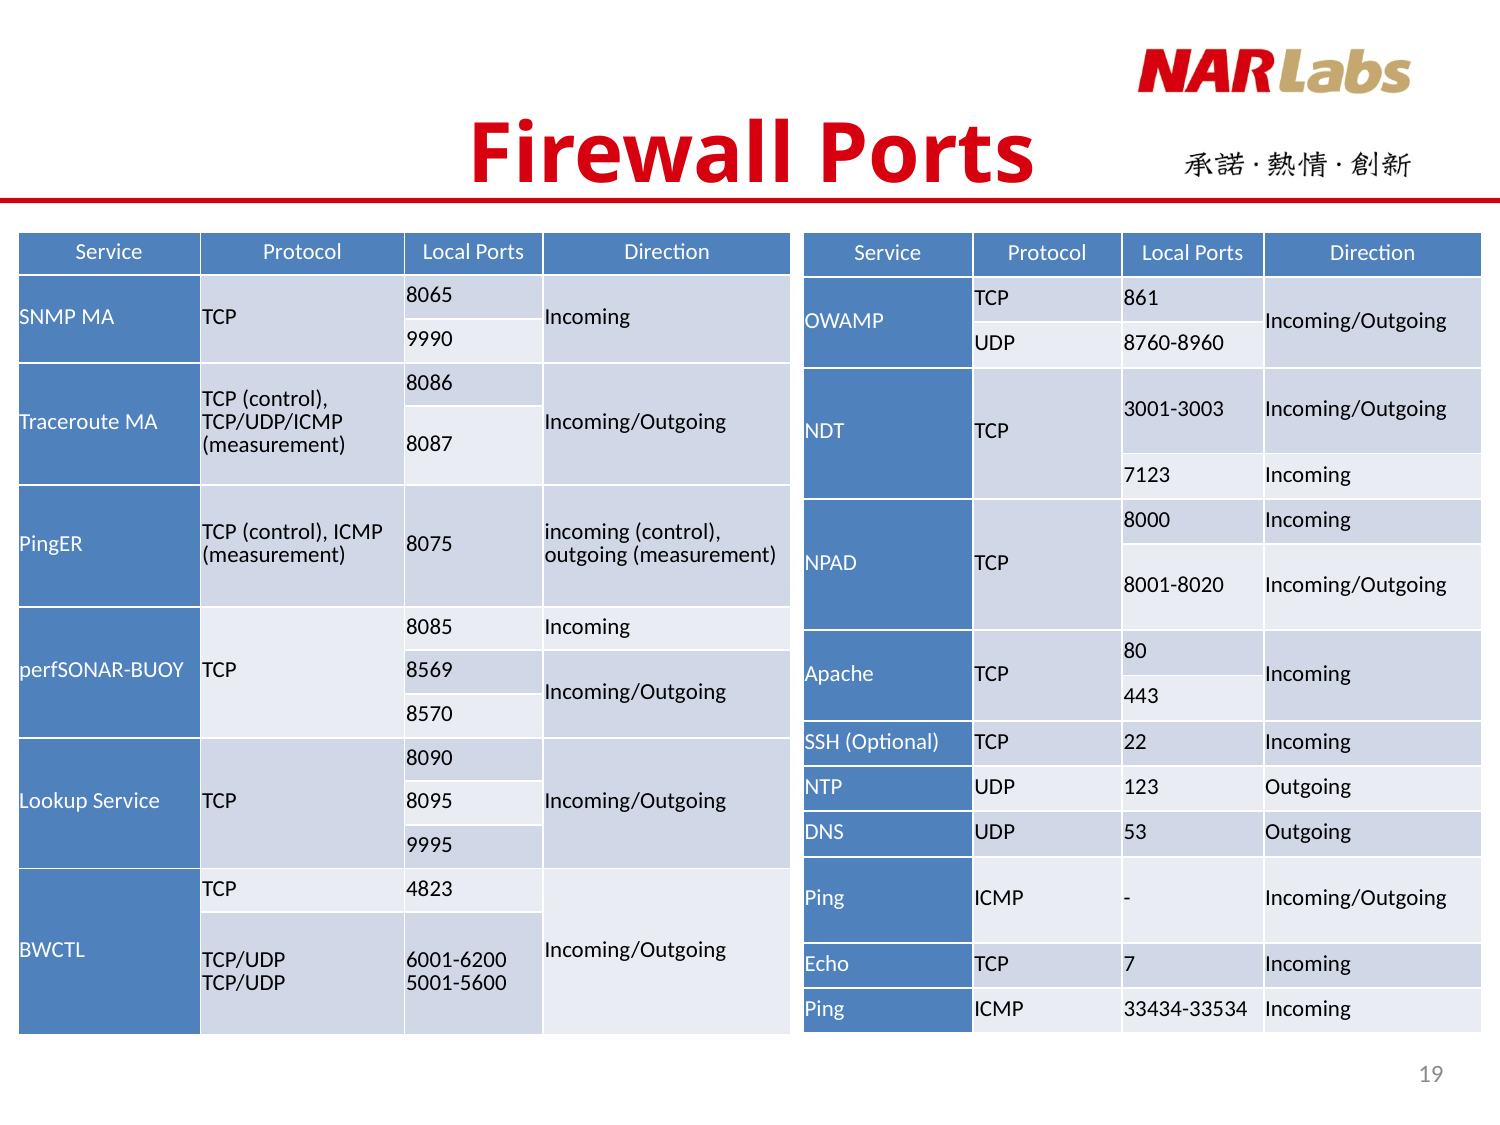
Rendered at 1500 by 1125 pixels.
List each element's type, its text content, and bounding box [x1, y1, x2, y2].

table_cell 8090 [405, 739, 542, 780]
table_cell ICMP [974, 858, 1121, 942]
table_header Direction [1265, 233, 1481, 276]
table_cell 8000 [1123, 500, 1263, 543]
table_cell OWAMP [804, 278, 972, 367]
table_cell Incoming/Outgoing [544, 364, 790, 484]
table_cell 8001-8020 [1123, 545, 1263, 629]
table_cell 9995 [405, 826, 542, 868]
table_cell Apache [804, 631, 972, 720]
table_cell 8095 [405, 782, 542, 824]
table_cell 123 [1123, 767, 1263, 810]
table_cell 8085 [405, 608, 542, 649]
table_header Service [804, 233, 972, 276]
table_cell Incoming [544, 608, 790, 649]
table_cell TCP [974, 500, 1121, 629]
table_cell 53 [1123, 812, 1263, 856]
table_cell 8760-8960 [1123, 323, 1263, 367]
table_cell 7 [1123, 944, 1263, 987]
table_cell PingER [19, 486, 200, 606]
table_cell TCP [974, 722, 1121, 765]
slide_number 19 [1108, 1042, 1459, 1103]
table_cell TCP (control), TCP/UDP/ICMP (measurement) [201, 364, 404, 484]
table_cell NTP [804, 767, 972, 810]
table_cell 33434-33534 [1123, 989, 1263, 1032]
table_cell TCP [974, 631, 1121, 720]
table_cell NPAD [804, 500, 972, 629]
table_cell 8065 [405, 276, 542, 318]
table_cell Incoming/Outgoing [1265, 278, 1481, 367]
table_cell Incoming [1265, 722, 1481, 765]
table_cell Outgoing [1265, 812, 1481, 856]
table_cell BWCTL [19, 869, 200, 1034]
table_cell SNMP MA [19, 276, 200, 362]
table_cell Incoming [544, 276, 790, 362]
table_cell 8086 [405, 364, 542, 405]
table_cell Traceroute MA [19, 364, 200, 484]
table_cell TCP [201, 608, 404, 737]
table_header Local Ports [1123, 233, 1263, 276]
table_cell 4823 [405, 869, 542, 911]
table_cell Incoming [1265, 989, 1481, 1032]
table_header Service [19, 233, 200, 274]
table_cell Incoming [1265, 454, 1481, 498]
table_cell - [1123, 858, 1263, 942]
table_cell TCP/UDP TCP/UDP [201, 913, 404, 1034]
table_cell TCP [974, 278, 1121, 321]
table_cell Incoming/Outgoing [1265, 369, 1481, 453]
title Firewall Ports [76, 101, 1427, 197]
table_header Local Ports [405, 233, 542, 274]
table_cell Outgoing [1265, 767, 1481, 810]
table_cell ICMP [974, 989, 1121, 1032]
table_header Direction [544, 233, 790, 274]
table_cell 3001-3003 [1123, 369, 1263, 453]
table_cell Incoming/Outgoing [544, 739, 790, 868]
table_cell Incoming [1265, 944, 1481, 987]
table_cell 6001-6200 5001-5600 [405, 913, 542, 1034]
table_cell NDT [804, 369, 972, 498]
table_cell TCP [201, 739, 404, 868]
table_cell UDP [974, 323, 1121, 367]
table_cell TCP [201, 276, 404, 362]
table_cell TCP (control), ICMP (measurement) [201, 486, 404, 606]
picture [0, 0, 1500, 1125]
table_cell 22 [1123, 722, 1263, 765]
table_cell 861 [1123, 278, 1263, 321]
table_cell 8570 [405, 695, 542, 737]
table_cell 443 [1123, 676, 1263, 720]
table_cell incoming (control), outgoing (measurement) [544, 486, 790, 606]
table_cell 7123 [1123, 454, 1263, 498]
table_header Protocol [201, 233, 404, 274]
table_cell 8075 [405, 486, 542, 606]
table_cell Incoming [1265, 500, 1481, 543]
table_cell 9990 [405, 320, 542, 362]
table_cell TCP [201, 869, 404, 911]
table_cell Lookup Service [19, 739, 200, 868]
table_header Protocol [974, 233, 1121, 276]
table_cell Incoming/Outgoing [544, 651, 790, 737]
table_cell DNS [804, 812, 972, 856]
table_cell UDP [974, 812, 1121, 856]
table_cell Incoming/Outgoing [1265, 858, 1481, 942]
table_cell TCP [974, 369, 1121, 498]
table_cell Incoming [1265, 631, 1481, 720]
table_cell perfSONAR-BUOY [19, 608, 200, 737]
table_cell SSH (Optional) [804, 722, 972, 765]
table_cell UDP [974, 767, 1121, 810]
table_cell 8087 [405, 407, 542, 484]
table_cell TCP [974, 944, 1121, 987]
table_cell 80 [1123, 631, 1263, 675]
table_cell 8569 [405, 651, 542, 693]
table_cell Ping [804, 989, 972, 1032]
table_cell Ping [804, 858, 972, 942]
table_cell Incoming/Outgoing [544, 869, 790, 1034]
table_cell Echo [804, 944, 972, 987]
table_cell Incoming/Outgoing [1265, 545, 1481, 629]
